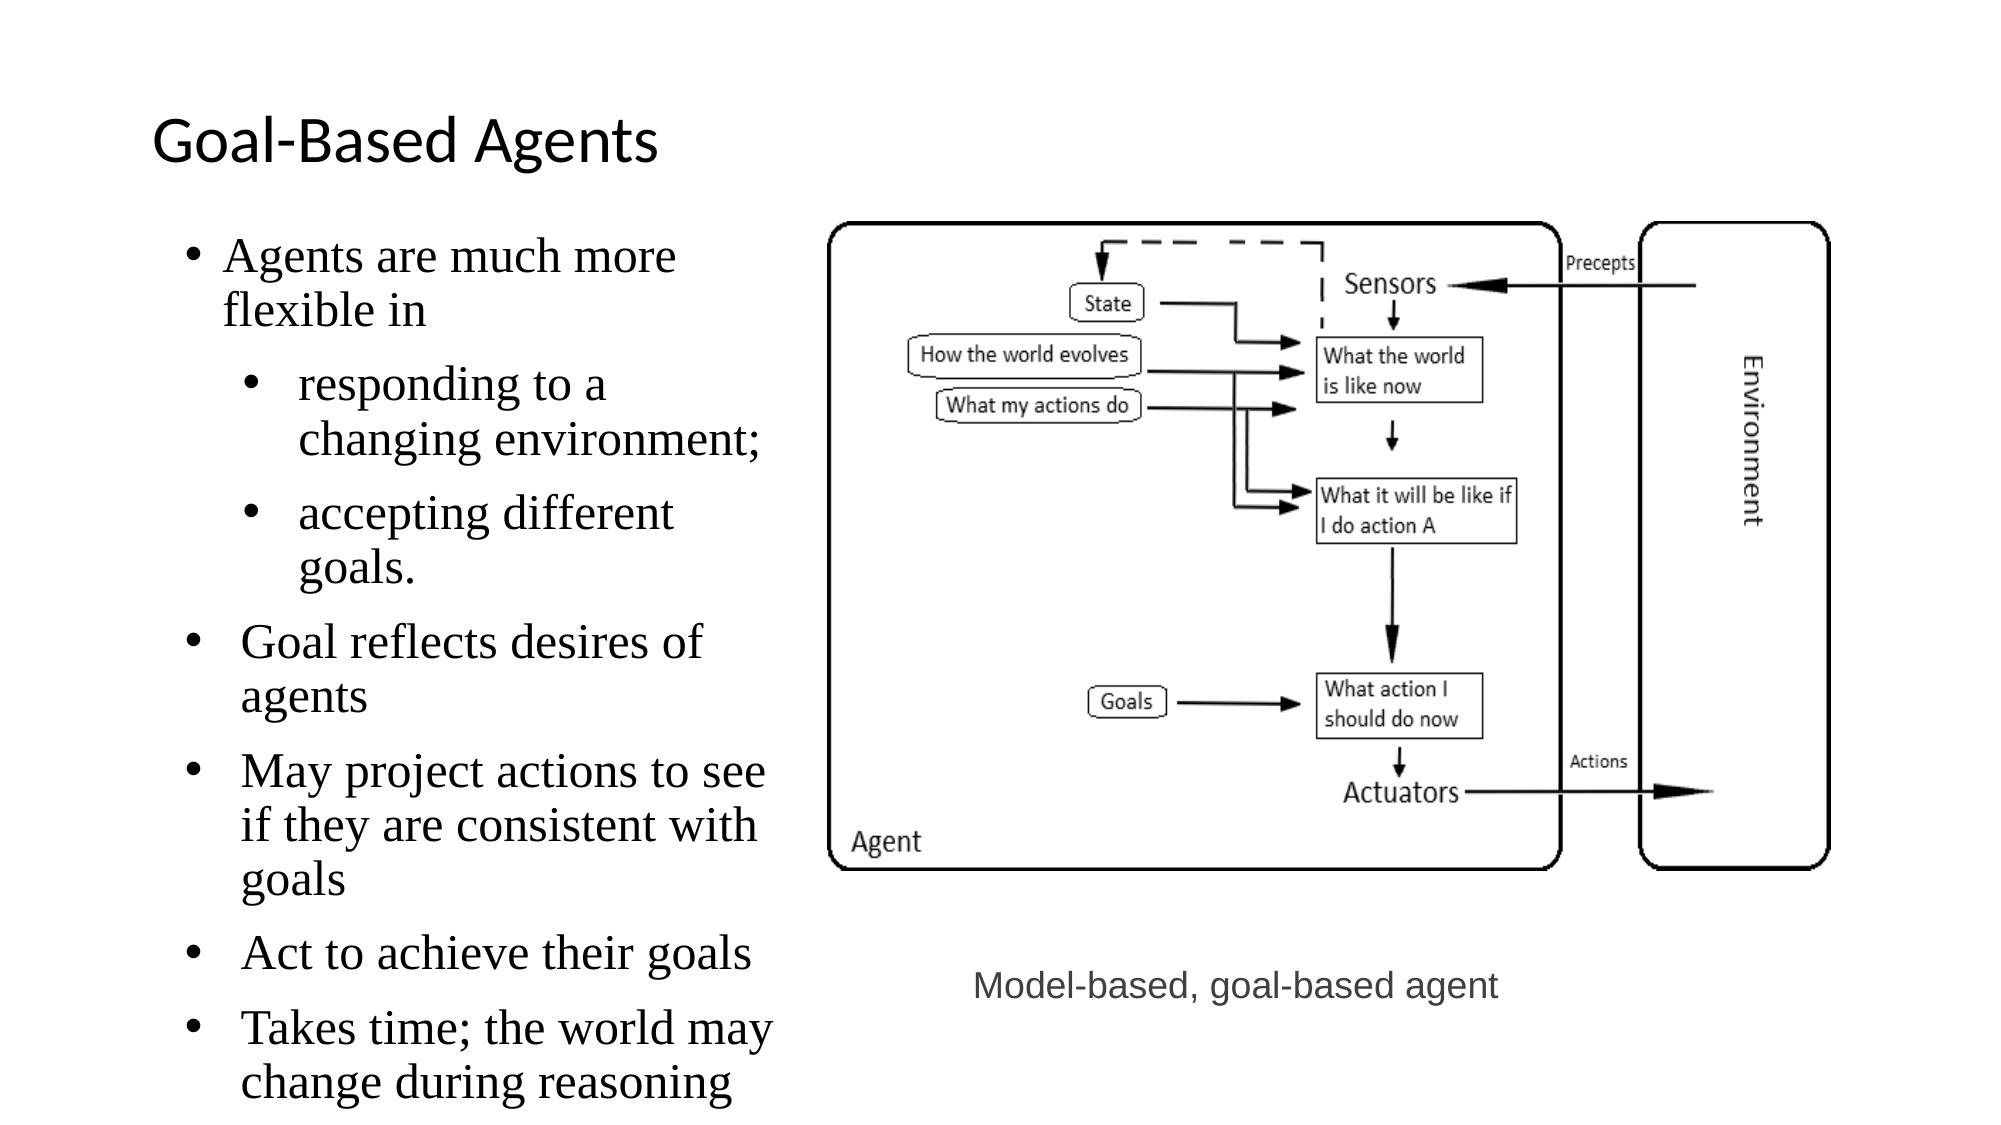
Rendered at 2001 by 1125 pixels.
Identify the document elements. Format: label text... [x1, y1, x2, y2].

picture [827, 221, 1831, 871]
title Goal-Based Agents [137, 59, 828, 222]
text_box Model-based, goal-based agent [958, 953, 1514, 1014]
list Agents are much more flexible in responding to a changing environment; accepting different goals. Goal reflects desires of agents May project actions to see if they are consistent with goals Act to achieve their goals Takes time; the world may change during reasoning [169, 221, 796, 1113]
